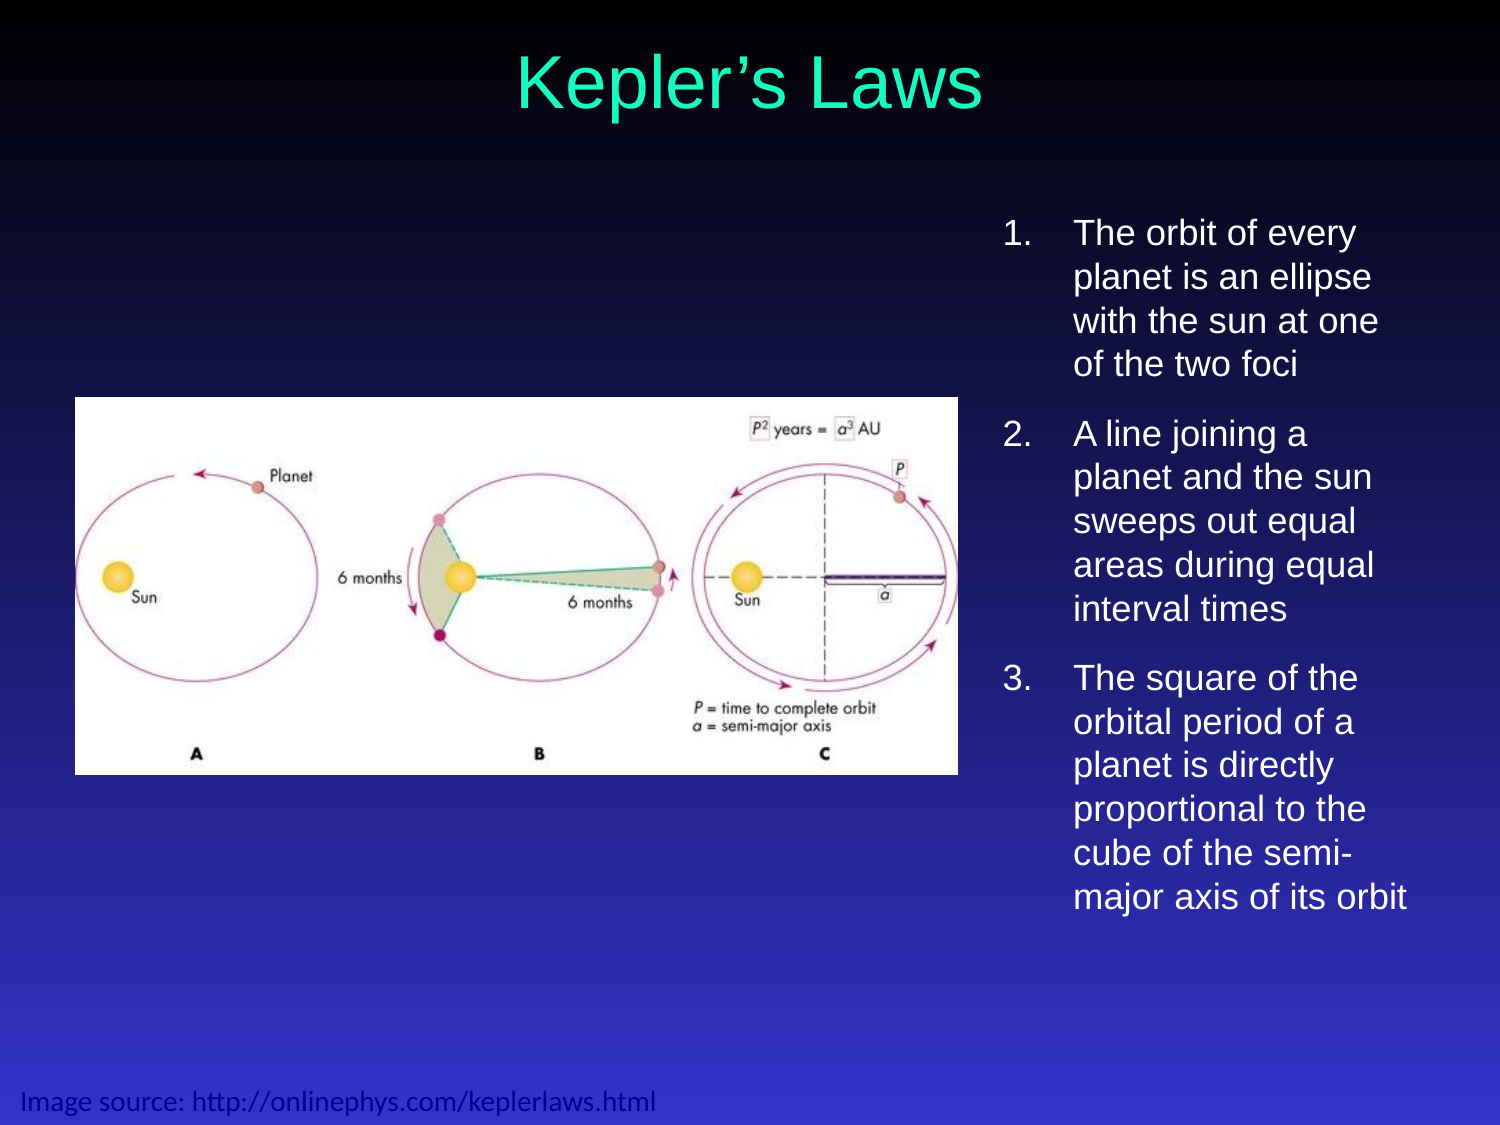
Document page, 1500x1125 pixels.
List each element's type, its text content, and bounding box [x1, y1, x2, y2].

text_box Image source: http://onlinephys.com/keplerlaws.html [5, 1074, 673, 1125]
picture [74, 201, 958, 971]
list The orbit of every planet is an ellipse with the sun at one of the two foci A line joining a planet and the sun sweeps out equal areas during equal interval times The square of the orbital period of a planet is directly proportional to the cube of the semi-major axis of its orbit [987, 201, 1425, 971]
title Kepler’s Laws [75, 20, 1425, 138]
